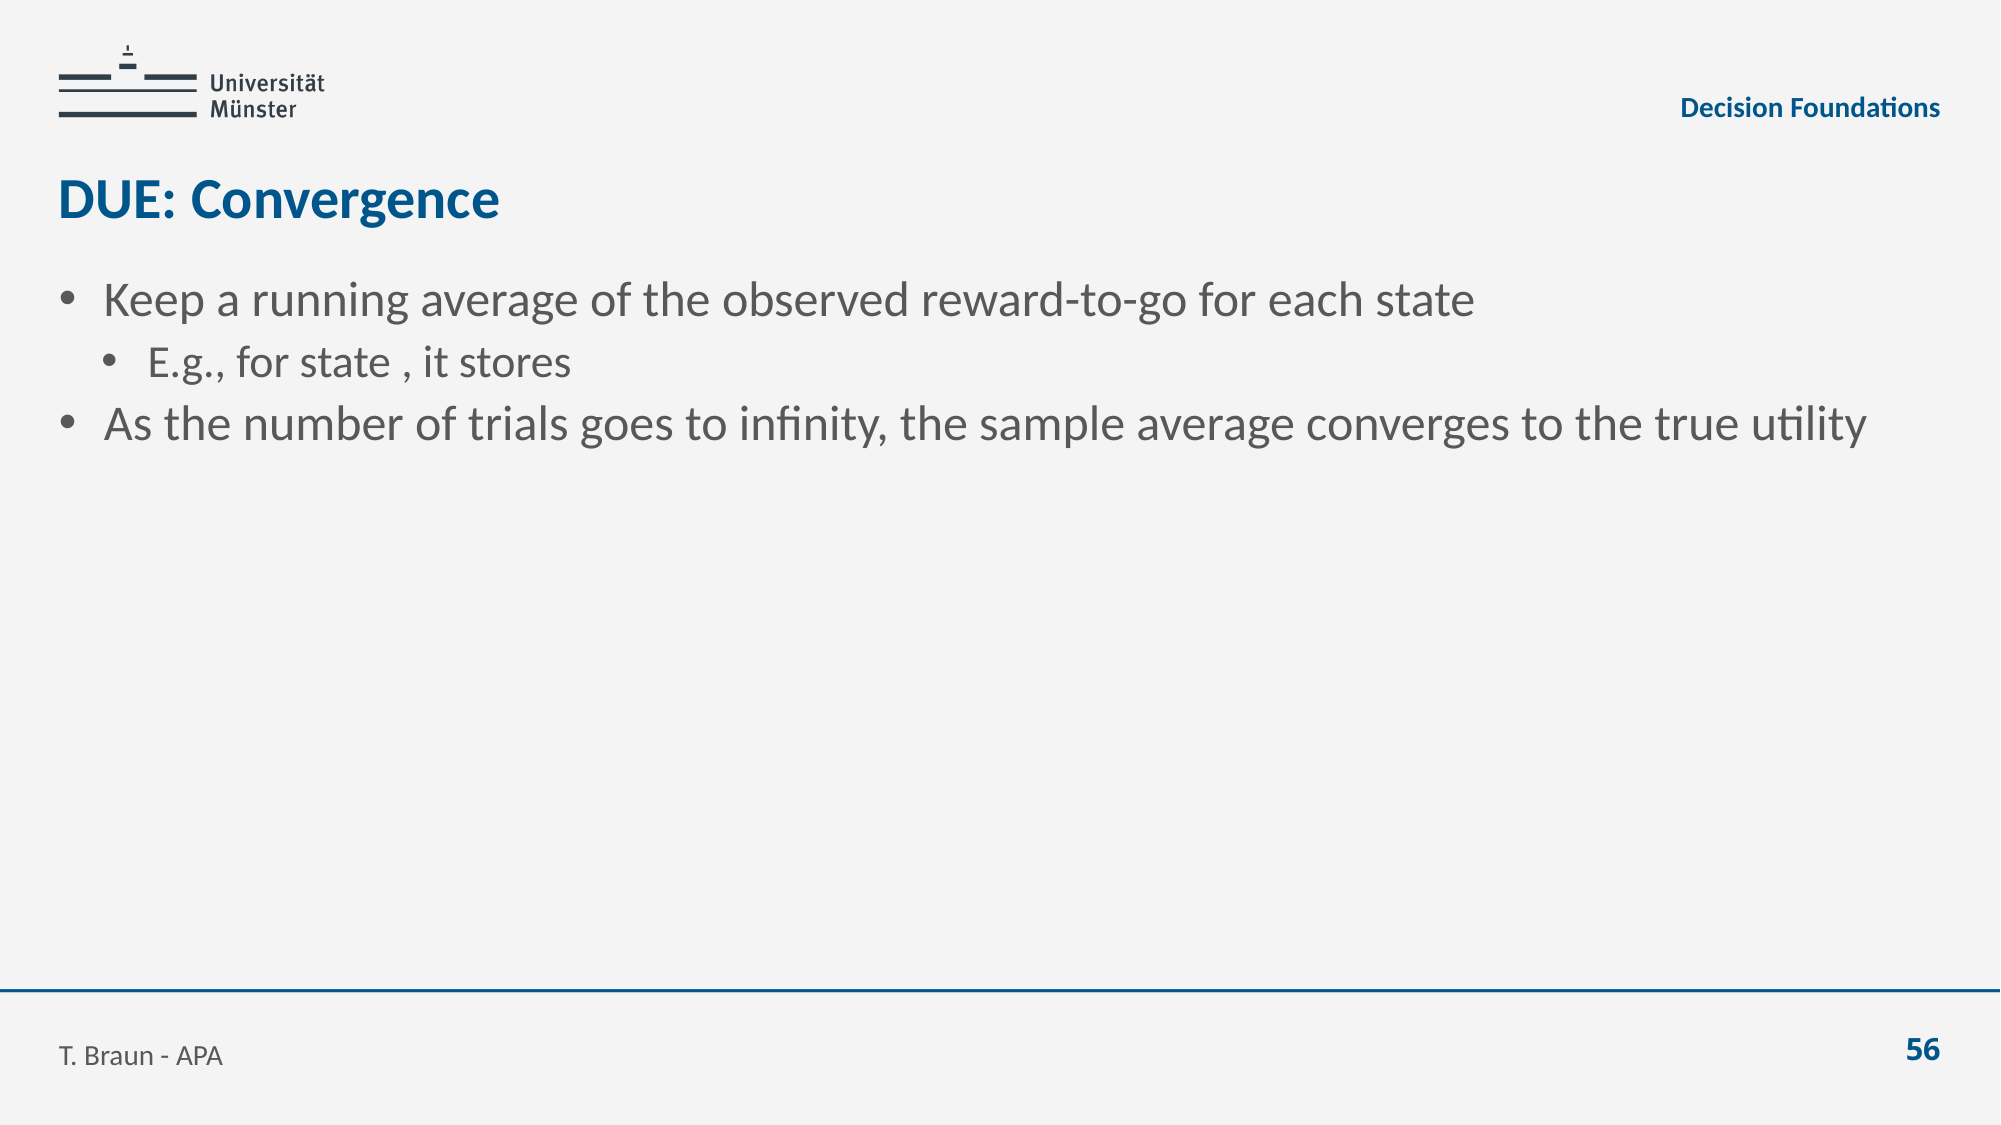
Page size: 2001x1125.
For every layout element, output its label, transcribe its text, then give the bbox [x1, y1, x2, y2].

title DUE: Convergence [58, 148, 1941, 243]
picture [57, 43, 326, 119]
footer T. Braun - APA [58, 1012, 1440, 1072]
slide_number 56 [1822, 1012, 1941, 1072]
slide_number Decision Foundations [589, 63, 1941, 123]
